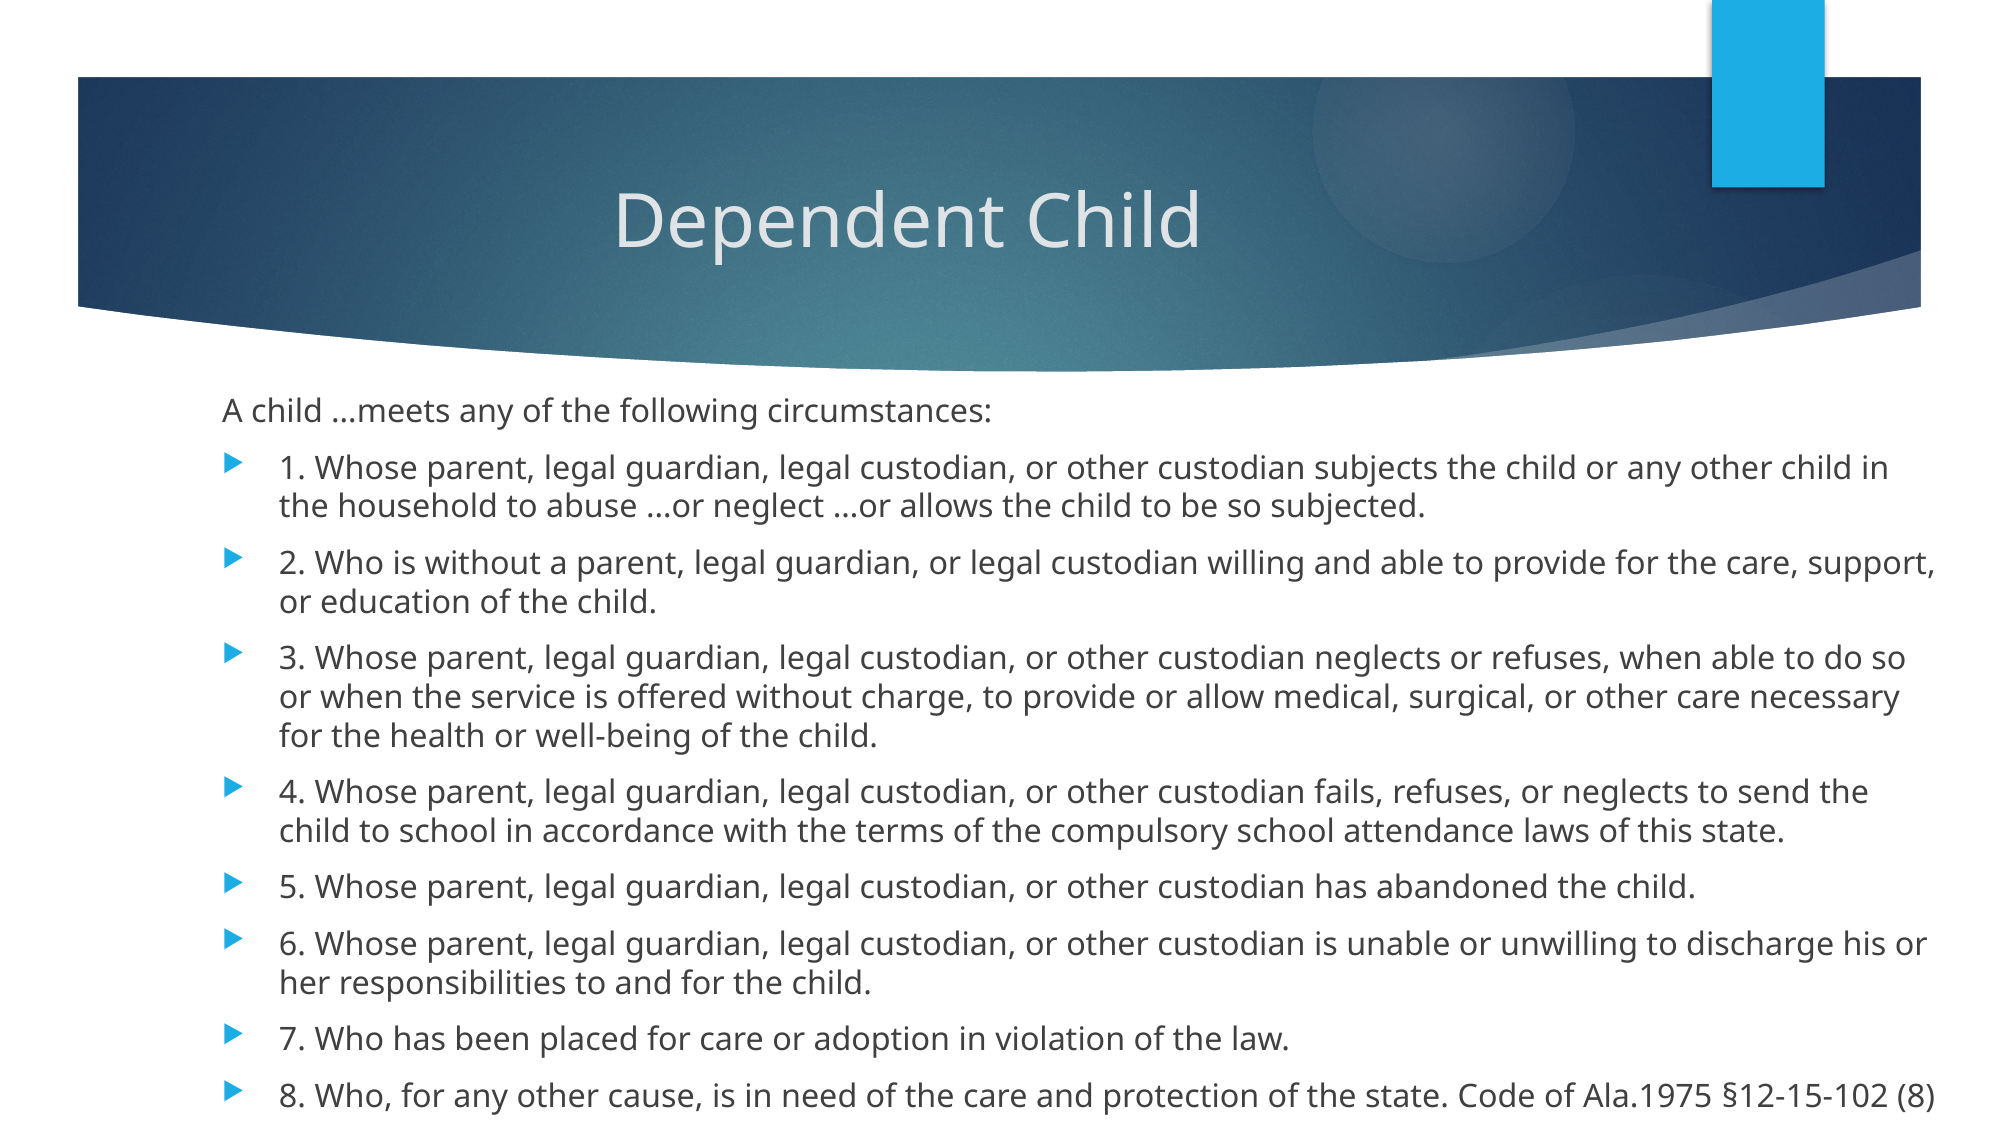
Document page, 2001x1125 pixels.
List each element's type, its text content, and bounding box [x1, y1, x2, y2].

title Dependent Child [189, 159, 1627, 276]
list A child …meets any of the following circumstances: 1. Whose parent, legal guardian, legal custodian, or other custodian subjects the child or any other child in the household to abuse …or neglect …or allows the child to be so subjected. 2. Who is without a parent, legal guardian, or legal custodian willing and able to provide for the care, support, or education of the child. 3. Whose parent, legal guardian, legal custodian, or other custodian neglects or refuses, when able to do so or when the service is offered without charge, to provide or allow medical, surgical, or other care necessary for the health or well-being of the child. 4. Whose parent, legal guardian, legal custodian, or other custodian fails, refuses, or neglects to send the child to school in accordance with the terms of the compulsory school attendance laws of this state. 5. Whose parent, legal guardian, legal custodian, or other custodian has abandoned the child. 6. Whose parent, legal guardian, legal custodian, or other custodian is unable or unwilling to discharge his or her responsibilities to and for the child. 7. Who has been placed for care or adoption in violation of the law. 8. Who, for any other cause, is in need of the care and protection of the state. Code of Ala.1975 §12-15-102 (8) [206, 382, 1952, 1125]
